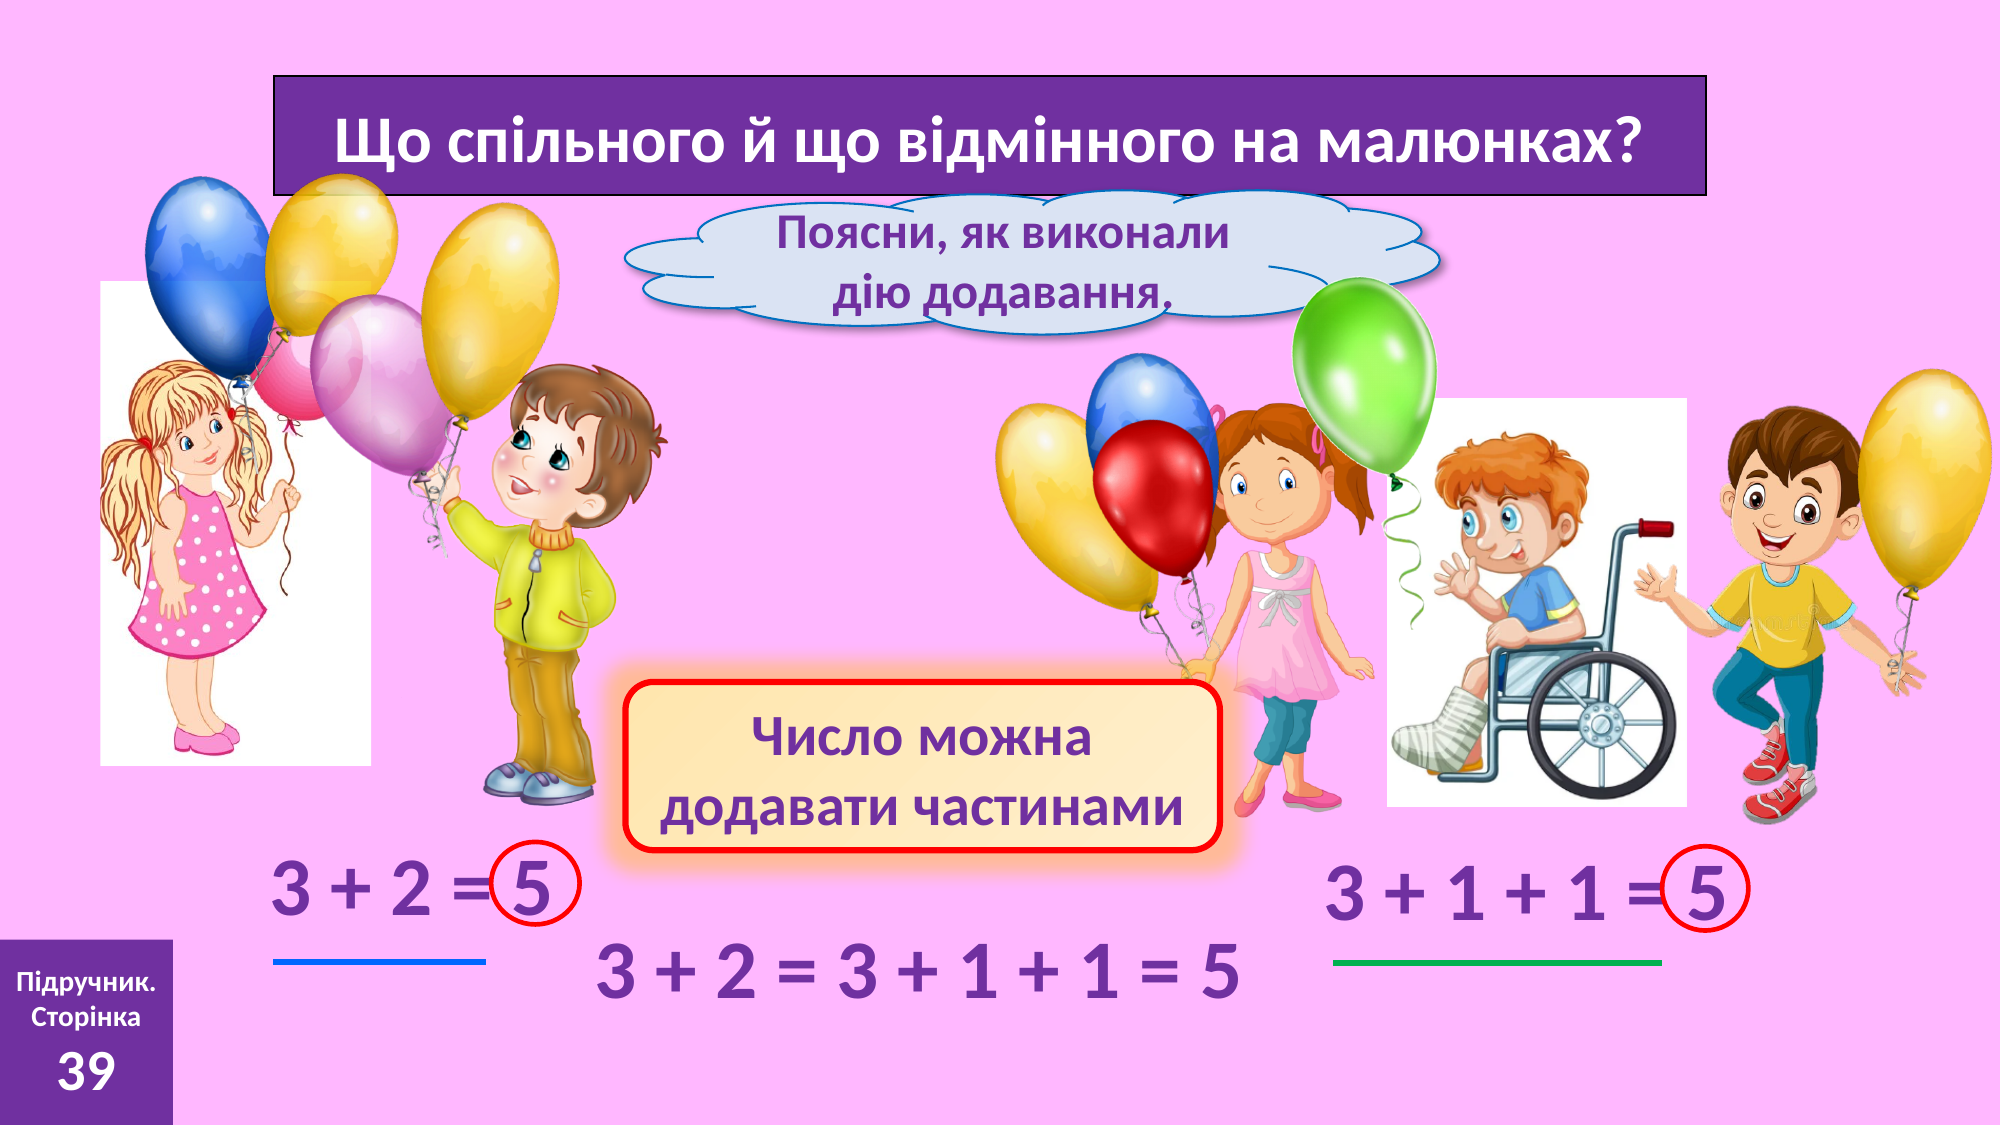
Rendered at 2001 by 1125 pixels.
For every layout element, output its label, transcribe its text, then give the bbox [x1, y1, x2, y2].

picture [963, 257, 2000, 835]
text_box 3 + 1 + 1 = 5 [1308, 829, 1773, 945]
text_box Поясни, як виконали дію додавання. [623, 189, 1441, 336]
text_box [1661, 845, 1750, 932]
text_box [490, 840, 581, 926]
text_box 3 + 2 = 3 + 1 + 1 = 5 [579, 907, 1325, 1023]
text_box Підручник. Сторінка 39 [0, 938, 174, 1125]
text_box 3 + 2 = 5 [254, 825, 720, 940]
text_box Число можна додавати частинами [624, 680, 1218, 852]
text_box Що спільного й що відмінного на малюнках? [273, 75, 1707, 196]
text_box Буде цікаво! [603, 825, 720, 874]
picture [100, 144, 728, 822]
